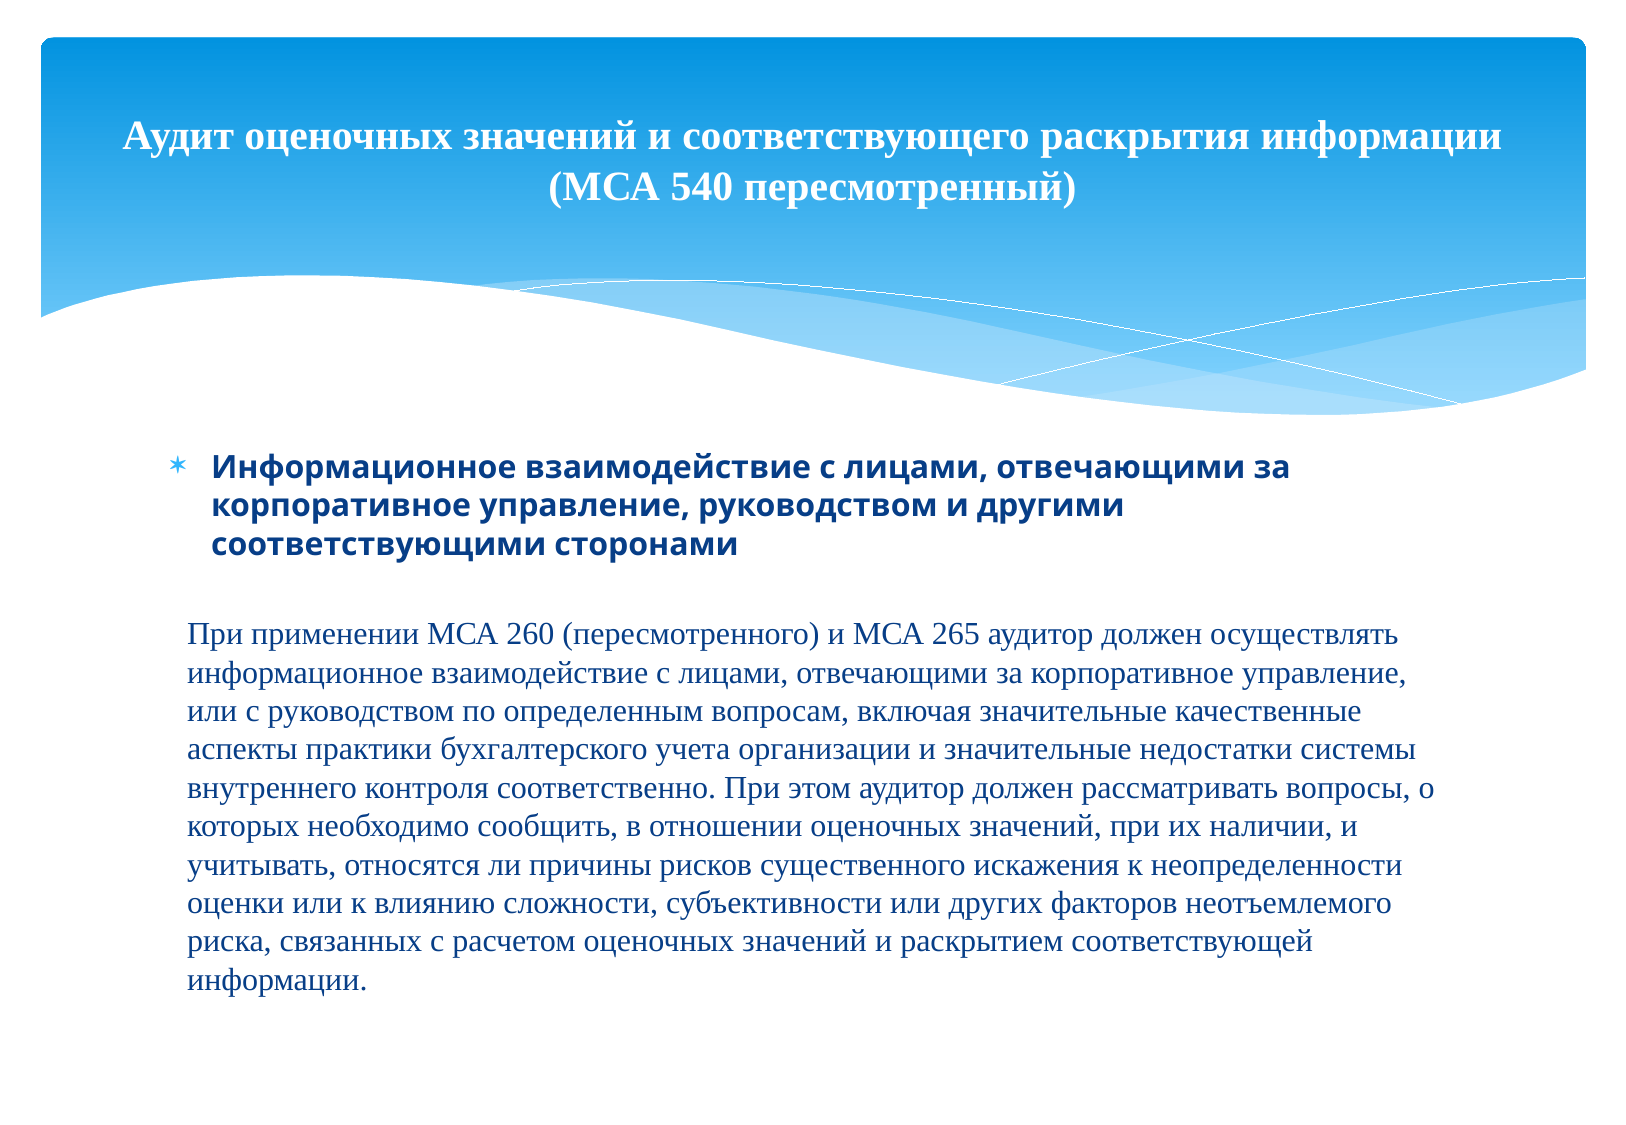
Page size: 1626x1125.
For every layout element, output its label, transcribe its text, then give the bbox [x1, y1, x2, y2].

list Информационное взаимодействие с лицами, отвечающими за корпоративное управление, руководством и другими соответствующими сторонами При применении МСА 260 (пересмотренного) и МСА 265 аудитор должен осуществлять информационное взаимодействие с лицами, отвечающими за корпоративное управление, или с руководством по определенным вопросам, включая значительные качественные аспекты практики бухгалтерского учета организации и значительные недостатки системы внутреннего контроля соответственно. При этом аудитор должен рассматривать вопросы, о которых необходимо сообщить, в отношении оценочных значений, при их наличии, и учитывать, относятся ли причины рисков существенного искажения к неопределенности оценки или к влиянию сложности, субъективности или других факторов неотъемлемого риска, связанных с расчетом оценочных значений и раскрытием соответствующей информации. [154, 438, 1472, 1005]
title Аудит оценочных значений и соответствующего раскрытия информации (МСА 540 пересмотренный) [81, 55, 1544, 261]
